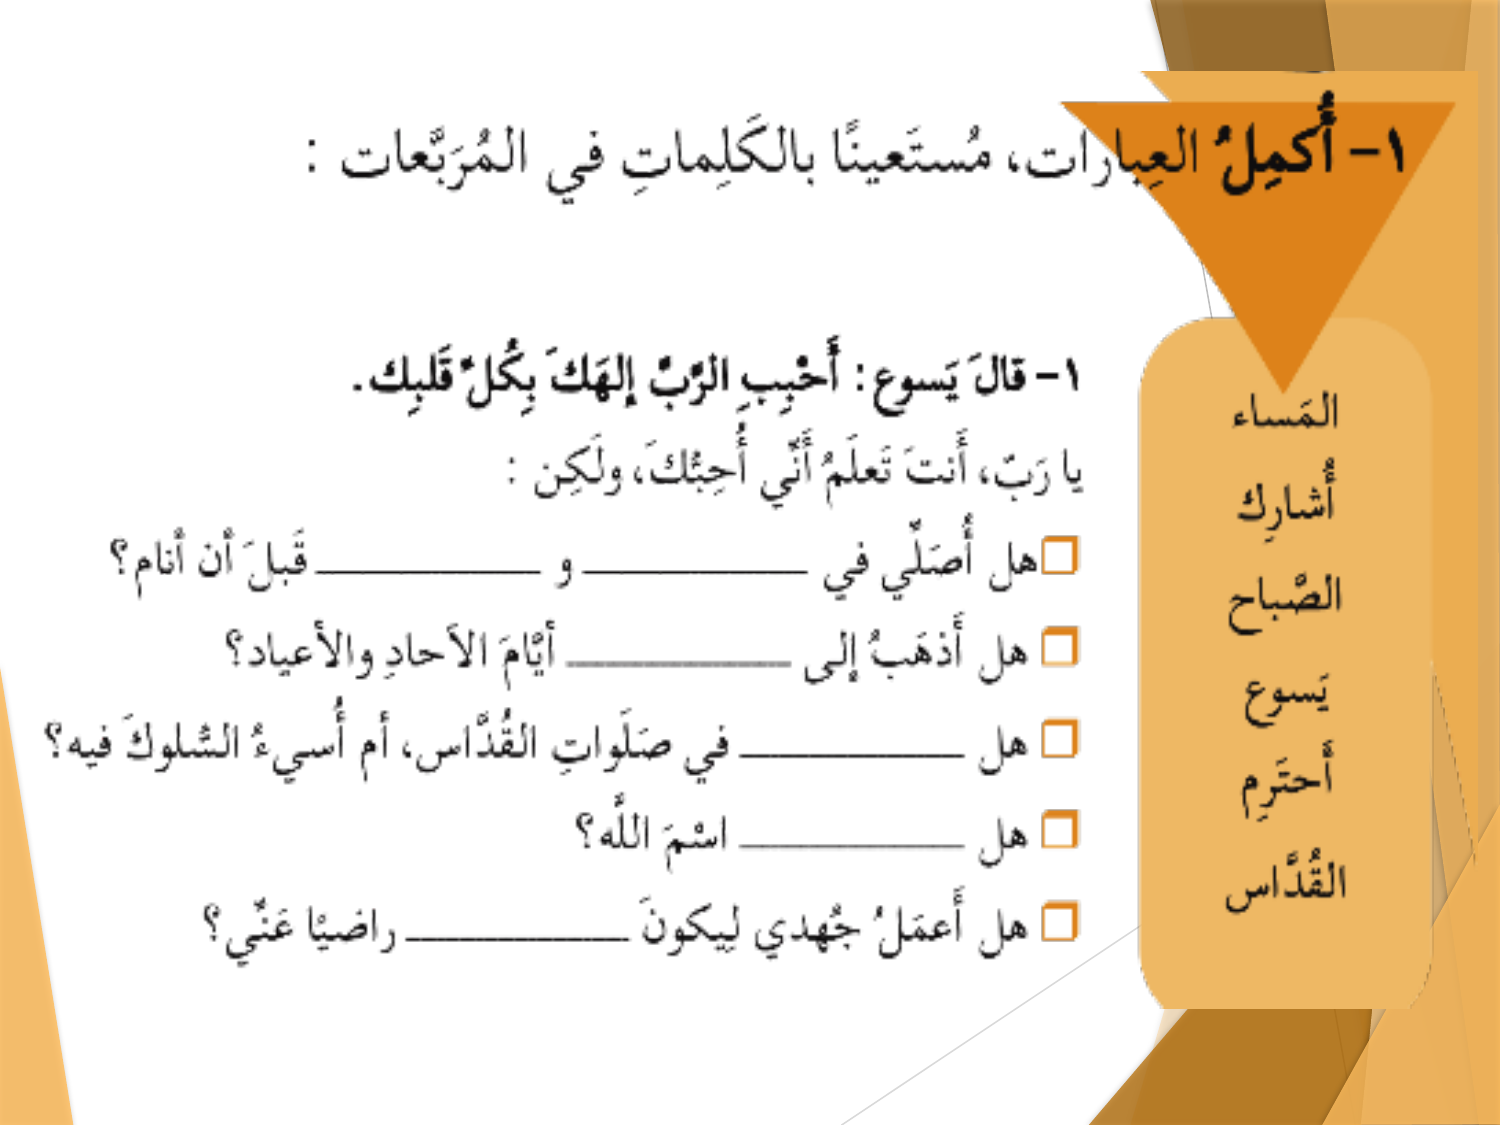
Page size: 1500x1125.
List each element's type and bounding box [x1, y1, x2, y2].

list [17, 71, 1478, 1010]
